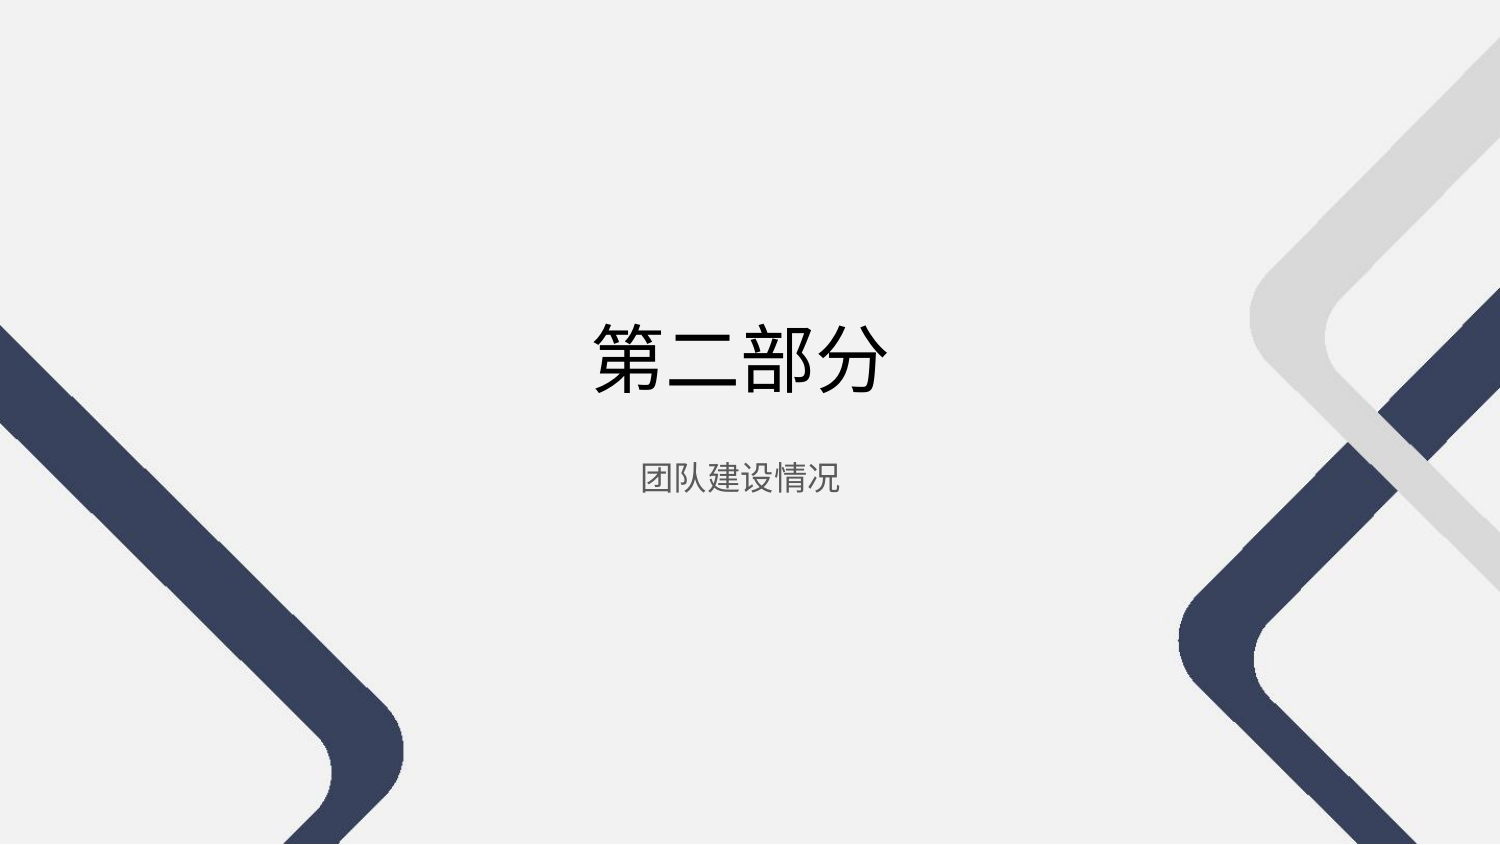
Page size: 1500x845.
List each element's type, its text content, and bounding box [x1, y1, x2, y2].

text_box 团队建设情况 [640, 453, 892, 498]
text_box [0, 0, 1500, 844]
text_box 第二部分 [590, 303, 1004, 403]
